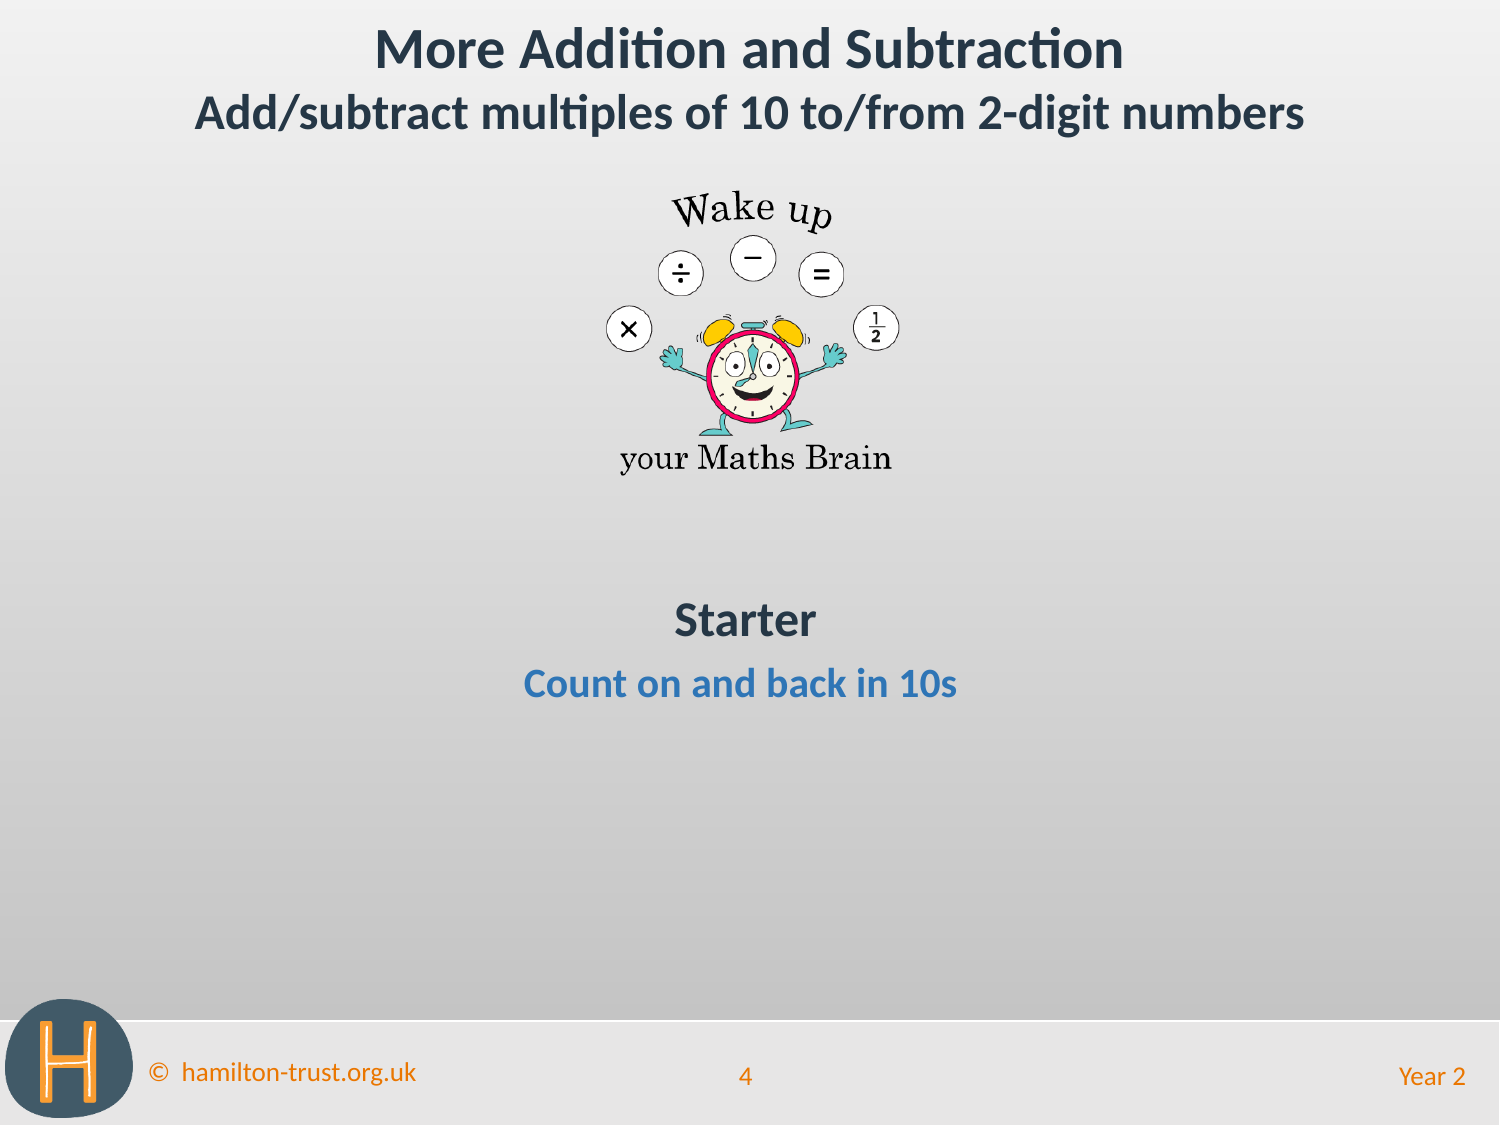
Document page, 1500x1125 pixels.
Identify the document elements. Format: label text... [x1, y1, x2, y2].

text_box More Addition and Subtraction Add/subtract multiples of 10 to/from 2-digit numbers [19, 2, 1481, 148]
slide_number 4 [686, 1044, 805, 1105]
picture [588, 177, 914, 487]
footer Year 2 [975, 1044, 1482, 1105]
text_box Starter Count on and back in 10s [78, 578, 1413, 713]
picture [5, 999, 133, 1118]
